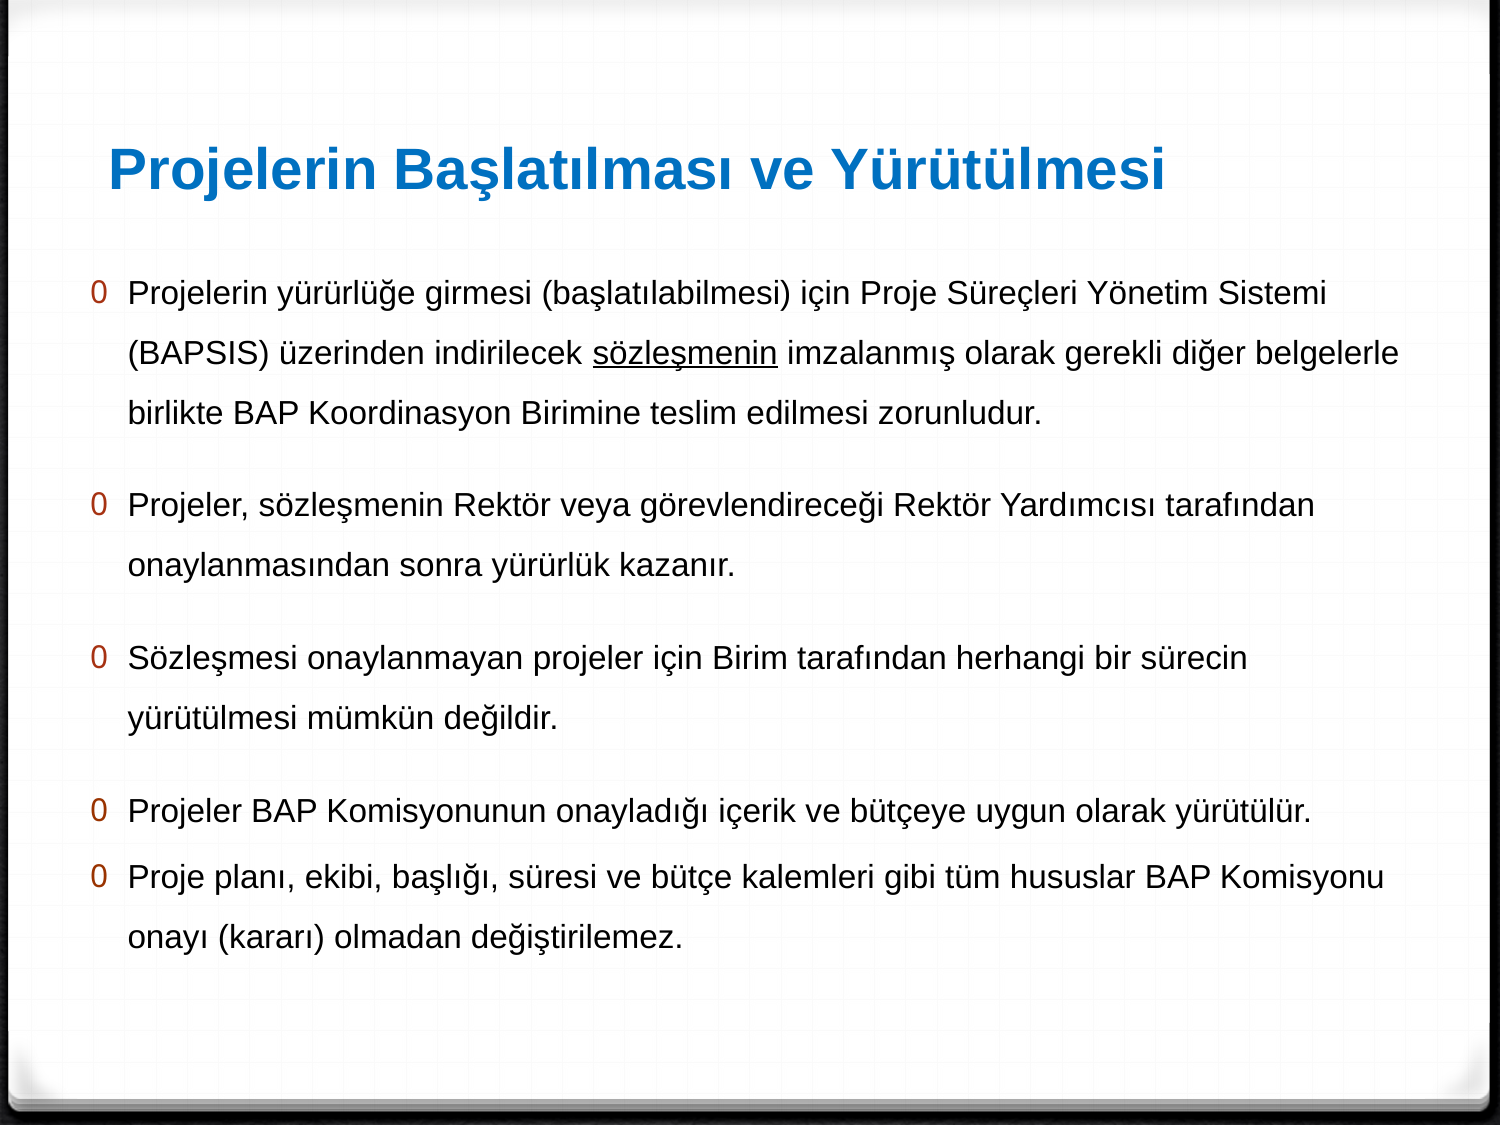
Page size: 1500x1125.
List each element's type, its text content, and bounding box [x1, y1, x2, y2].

title Projelerin Başlatılması ve Yürütülmesi [93, 93, 1433, 239]
picture [0, 0, 1500, 1125]
list Projelerin yürürlüğe girmesi (başlatılabilmesi) için Proje Süreçleri Yönetim Sistemi (BAPSIS) üzerinden indirilecek sözleşmenin imzalanmış olarak gerekli diğer belgelerle birlikte BAP Koordinasyon Birimine teslim edilmesi zorunludur. Projeler, sözleşmenin Rektör veya görevlendireceği Rektör Yardımcısı tarafından onaylanmasından sonra yürürlük kazanır. Sözleşmesi onaylanmayan projeler için Birim tarafından herhangi bir sürecin yürütülmesi mümkün değildir. Projeler BAP Komisyonunun onayladığı içerik ve bütçeye uygun olarak yürütülür. Proje planı, ekibi, başlığı, süresi ve bütçe kalemleri gibi tüm hususlar BAP Komisyonu onayı (kararı) olmadan değiştirilemez. [75, 243, 1425, 1035]
